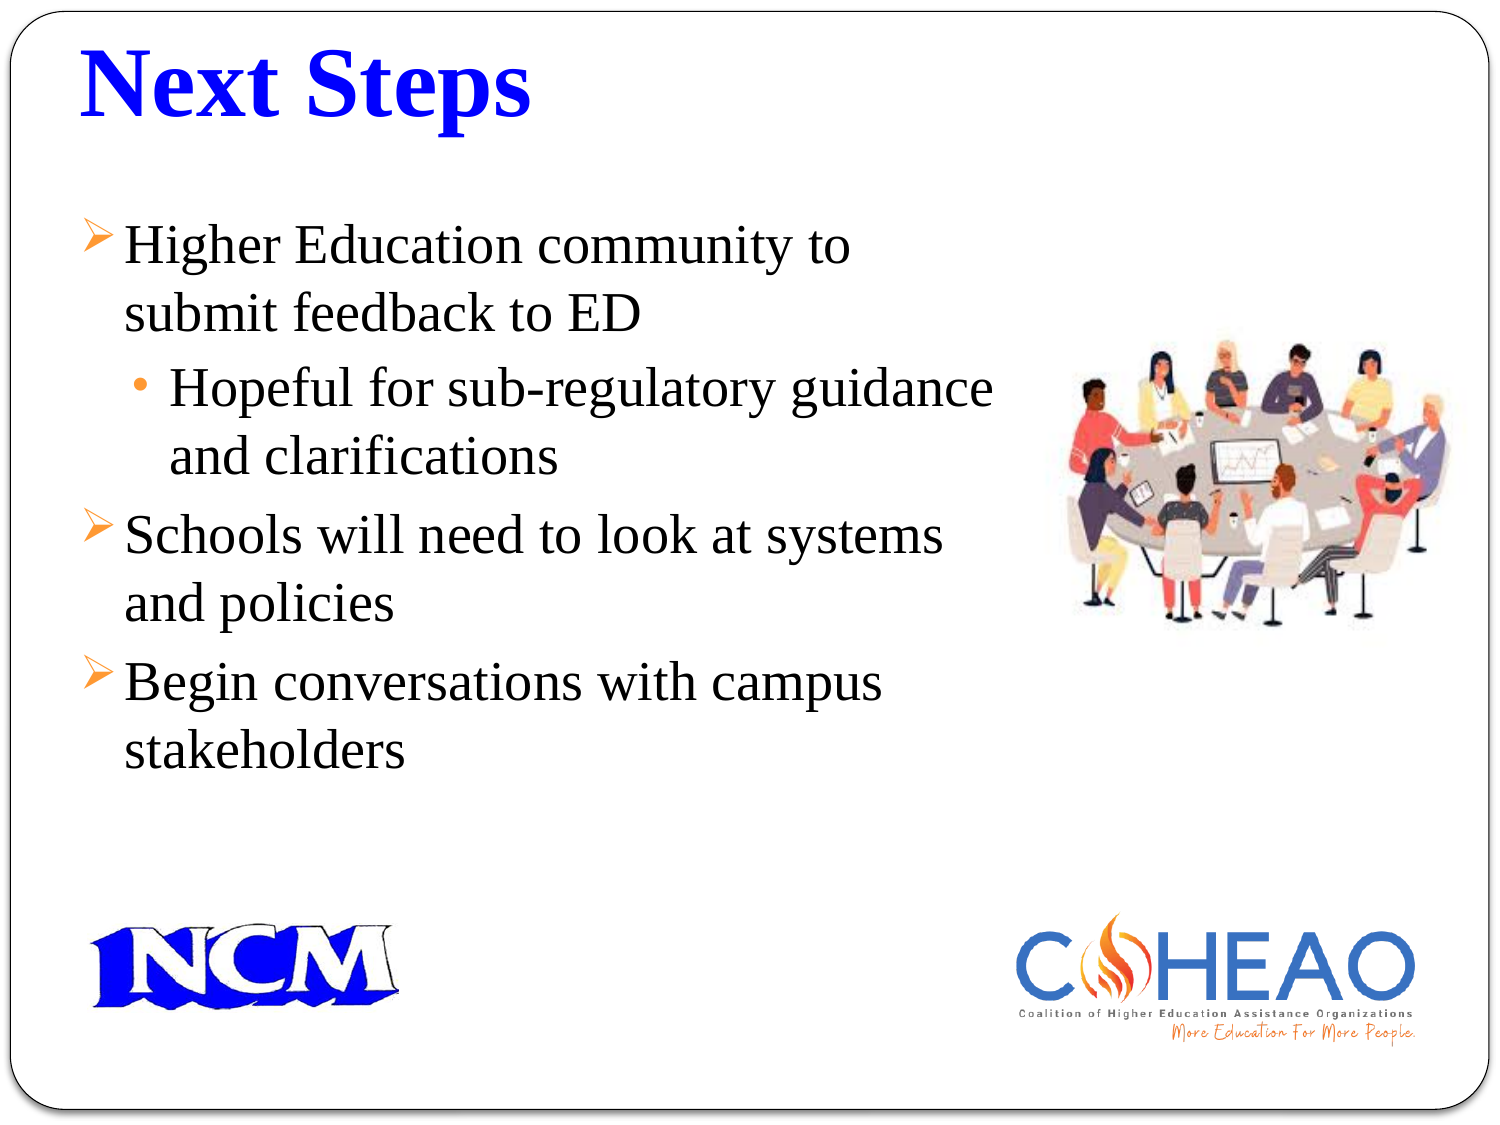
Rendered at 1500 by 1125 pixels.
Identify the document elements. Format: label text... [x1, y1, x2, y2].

list Higher Education community to submit feedback to ED Hopeful for sub-regulatory guidance and clarifications Schools will need to look at systems and policies Begin conversations with campus stakeholders [64, 200, 1021, 1025]
title Next Steps [64, 54, 1044, 152]
picture [1012, 887, 1418, 1063]
picture [1020, 312, 1487, 648]
picture [87, 923, 407, 1013]
